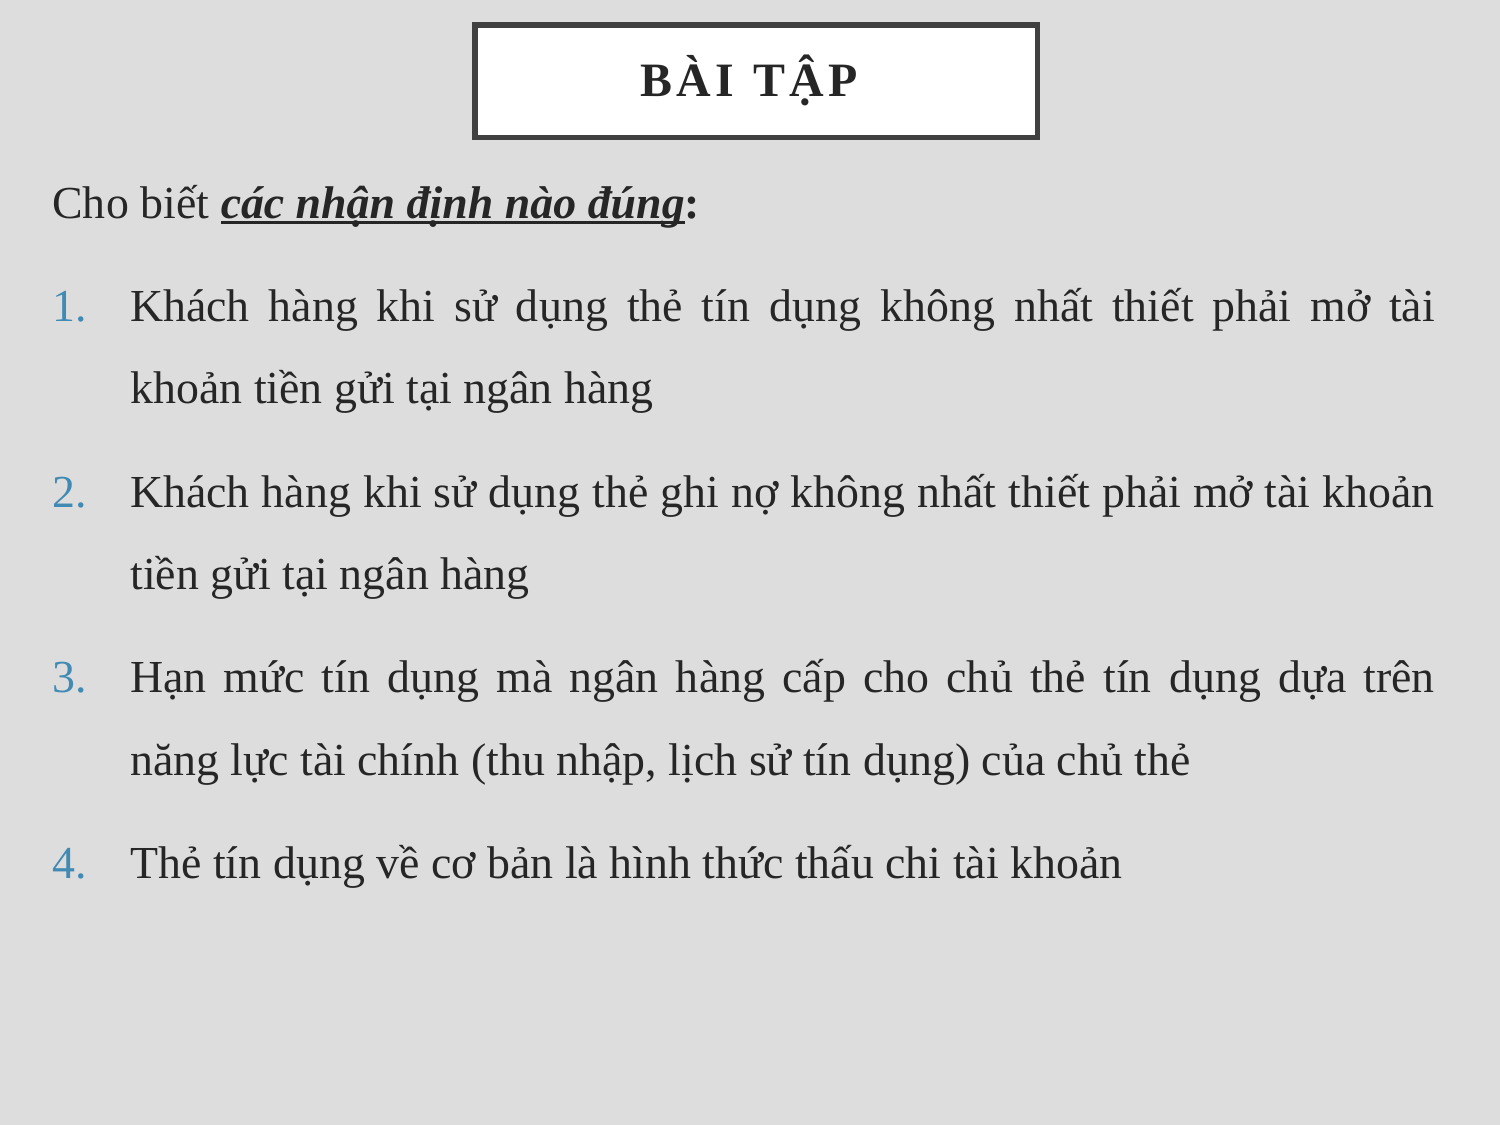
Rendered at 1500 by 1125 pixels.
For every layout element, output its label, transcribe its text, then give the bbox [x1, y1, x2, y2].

list Cho biết các nhận định nào đúng: Khách hàng khi sử dụng thẻ tín dụng không nhất thiết phải mở tài khoản tiền gửi tại ngân hàng Khách hàng khi sử dụng thẻ ghi nợ không nhất thiết phải mở tài khoản tiền gửi tại ngân hàng Hạn mức tín dụng mà ngân hàng cấp cho chủ thẻ tín dụng dựa trên năng lực tài chính (thu nhập, lịch sử tín dụng) của chủ thẻ Thẻ tín dụng về cơ bản là hình thức thấu chi tài khoản [37, 137, 1450, 1000]
title Bài tập [472, 22, 1040, 137]
